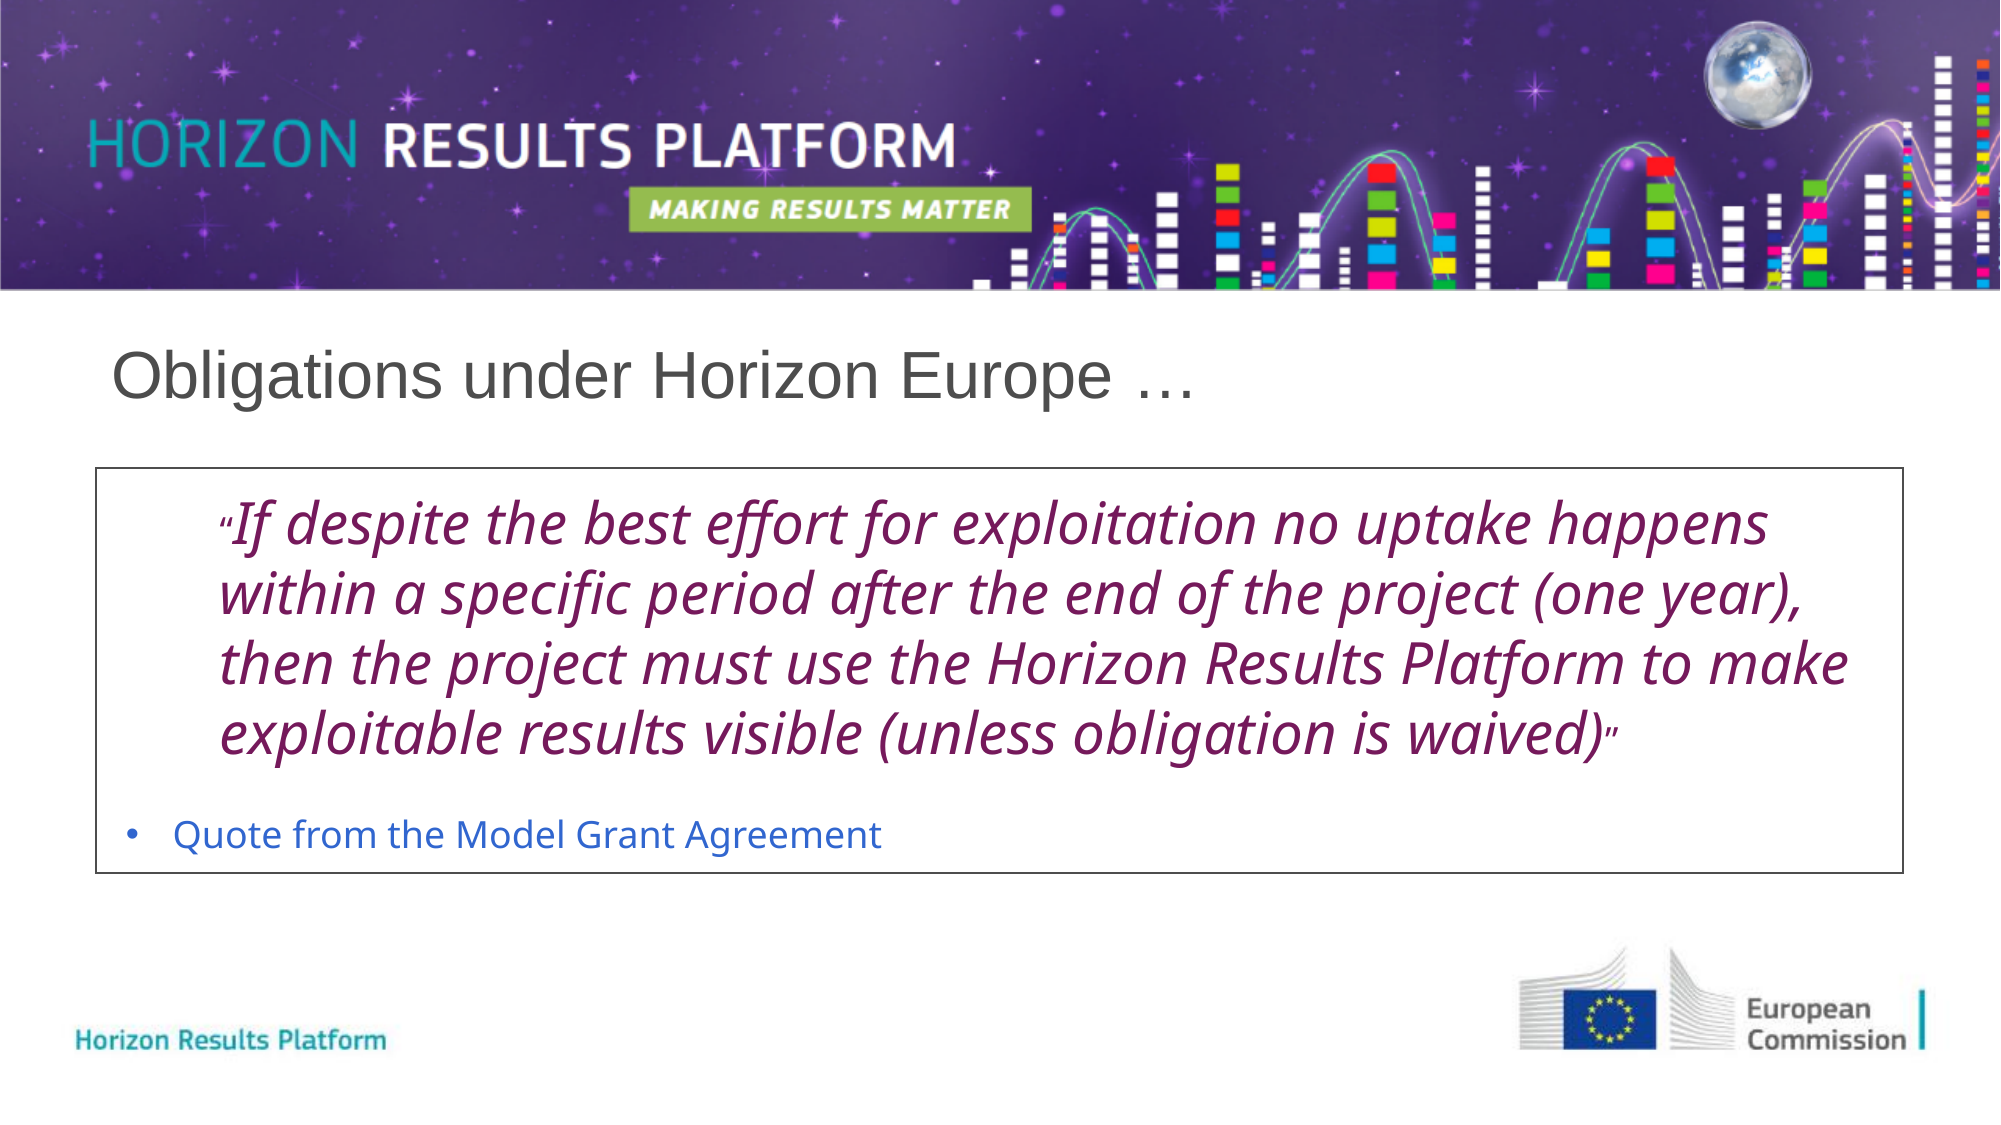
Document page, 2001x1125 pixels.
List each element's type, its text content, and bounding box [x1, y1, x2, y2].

text_box Obligations under Horizon Europe … [96, 324, 1904, 420]
picture [0, 0, 2000, 1125]
text_box “If despite the best effort for exploitation no uptake happens within a specific period after the end of the project (one year), then the project must use the Horizon Results Platform to make exploitable results visible (unless obligation is waived)” Quote from the Model Grant Agreement [95, 467, 1904, 874]
